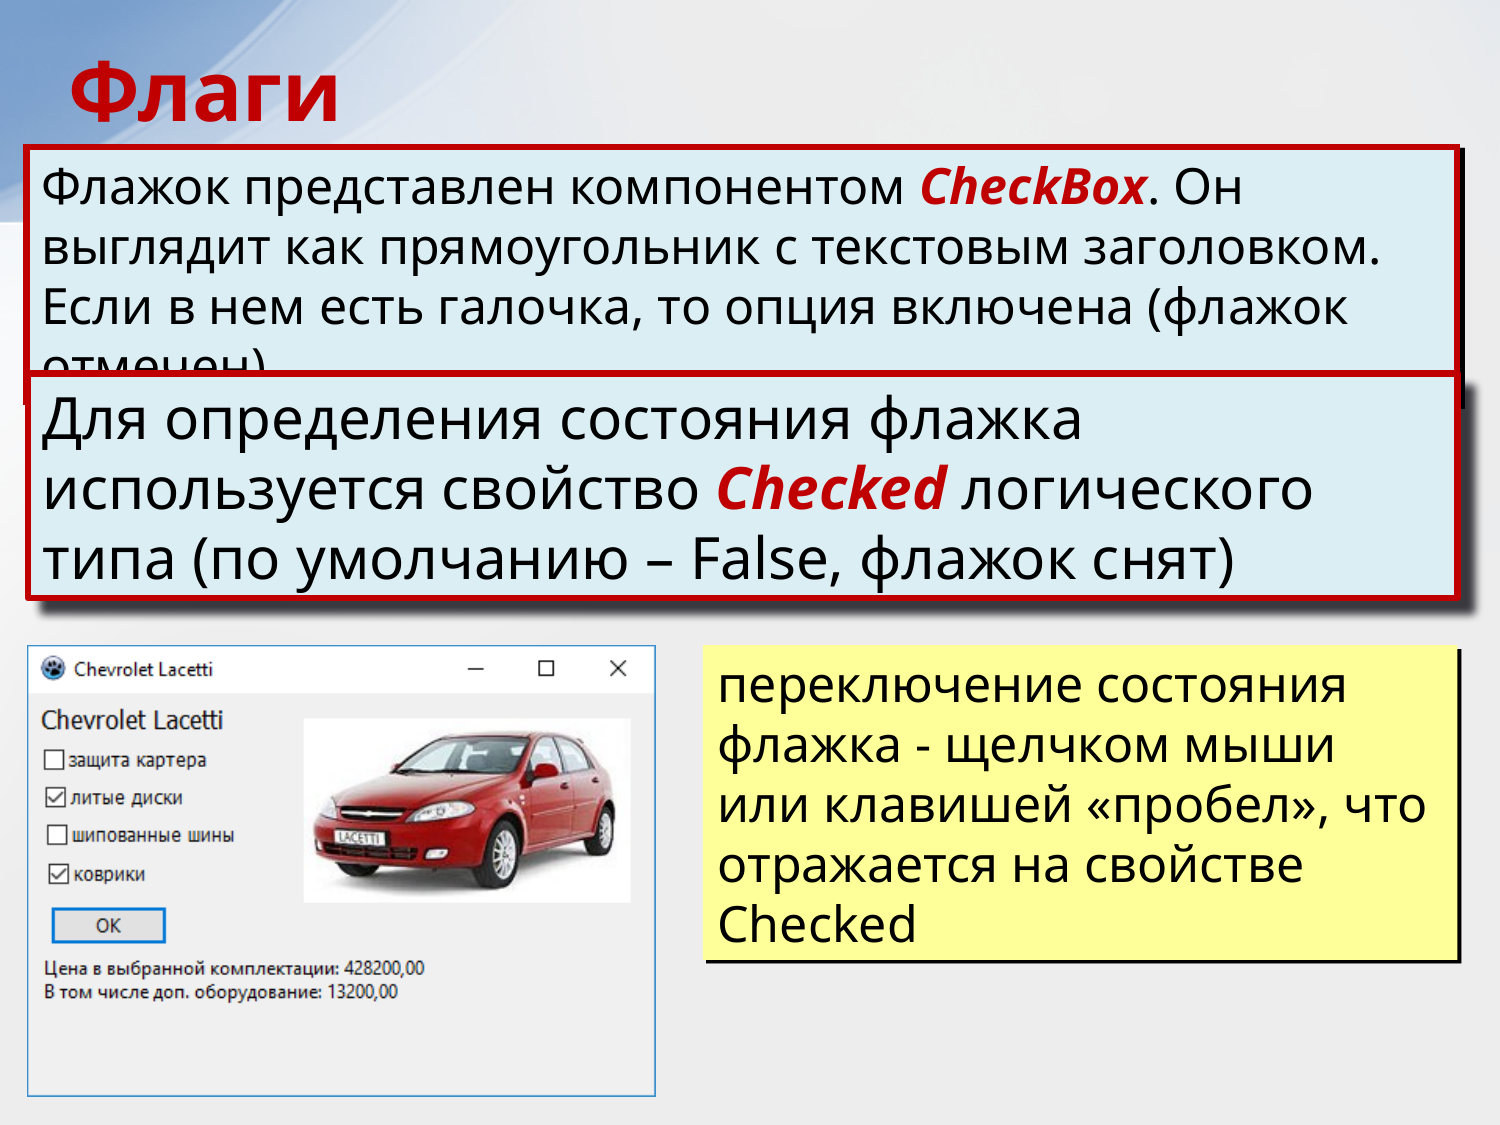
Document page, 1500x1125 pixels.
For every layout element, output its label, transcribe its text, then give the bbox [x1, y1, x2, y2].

text_box переключение состояния флажка - щелчком мыши или клавишей «пробел», что отражается на свойстве Checked [702, 645, 1458, 960]
text_box Для определения состояния флажка используется свойство Checked логического типа (по умолчанию – False, флажок снят) [27, 373, 1458, 599]
text_box Флажок представлен компонентом CheckBox. Он выглядит как прямоугольник с текстовым заголовком. Если в нем есть галочка, то опция включена (флажок отмечен) [26, 146, 1458, 402]
picture [0, 0, 1500, 1125]
text_box Флаги [54, 30, 1446, 146]
